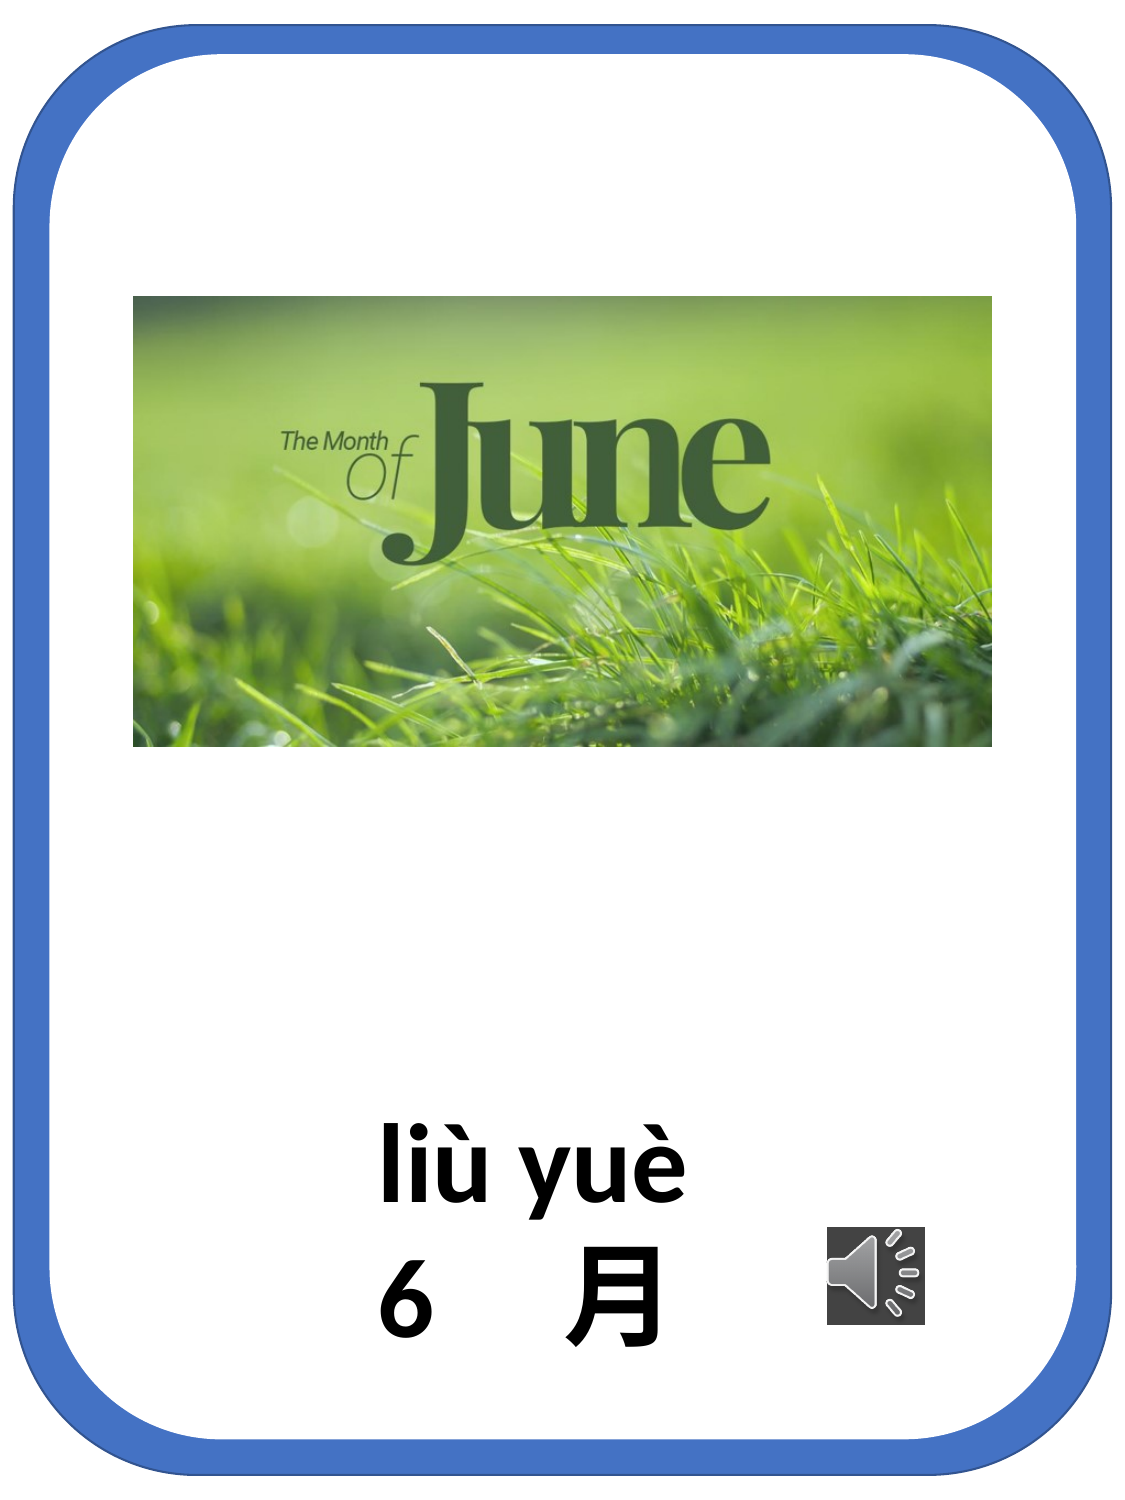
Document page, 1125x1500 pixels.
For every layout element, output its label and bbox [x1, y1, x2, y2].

picture [133, 296, 992, 747]
text_box [13, 25, 1112, 1475]
picture [825, 1225, 926, 1326]
